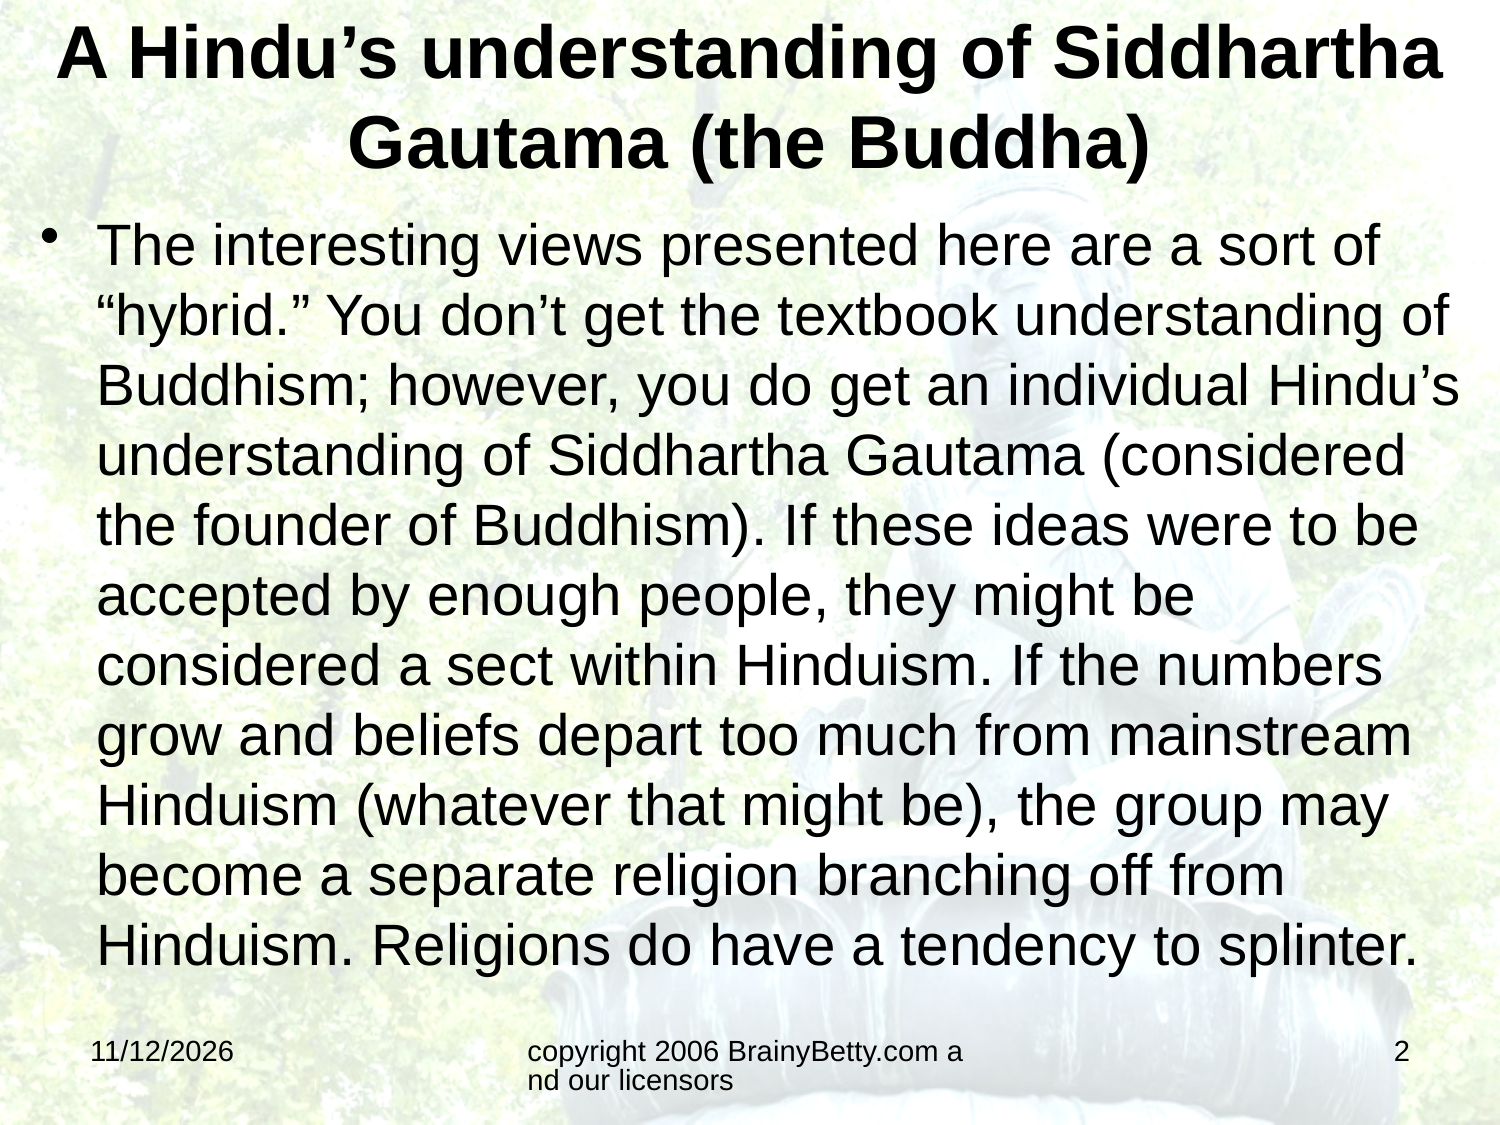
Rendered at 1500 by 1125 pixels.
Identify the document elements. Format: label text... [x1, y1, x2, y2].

title A Hindu’s understanding of Siddhartha Gautama (the Buddha) [0, 0, 1500, 188]
slide_number 2 [1074, 1024, 1425, 1103]
list The interesting views presented here are a sort of “hybrid.” You don’t get the textbook understanding of Buddhism; however, you do get an individual Hindu’s understanding of Siddhartha Gautama (considered the founder of Buddhism). If these ideas were to be accepted by enough people, they might be considered a sect within Hinduism. If the numbers grow and beliefs depart too much from mainstream Hinduism (whatever that might be), the group may become a separate religion branching off from Hinduism. Religions do have a tendency to splinter. [24, 200, 1500, 1025]
footer copyright 2006 BrainyBetty.com and our licensors [512, 1024, 988, 1103]
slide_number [75, 1024, 425, 1103]
